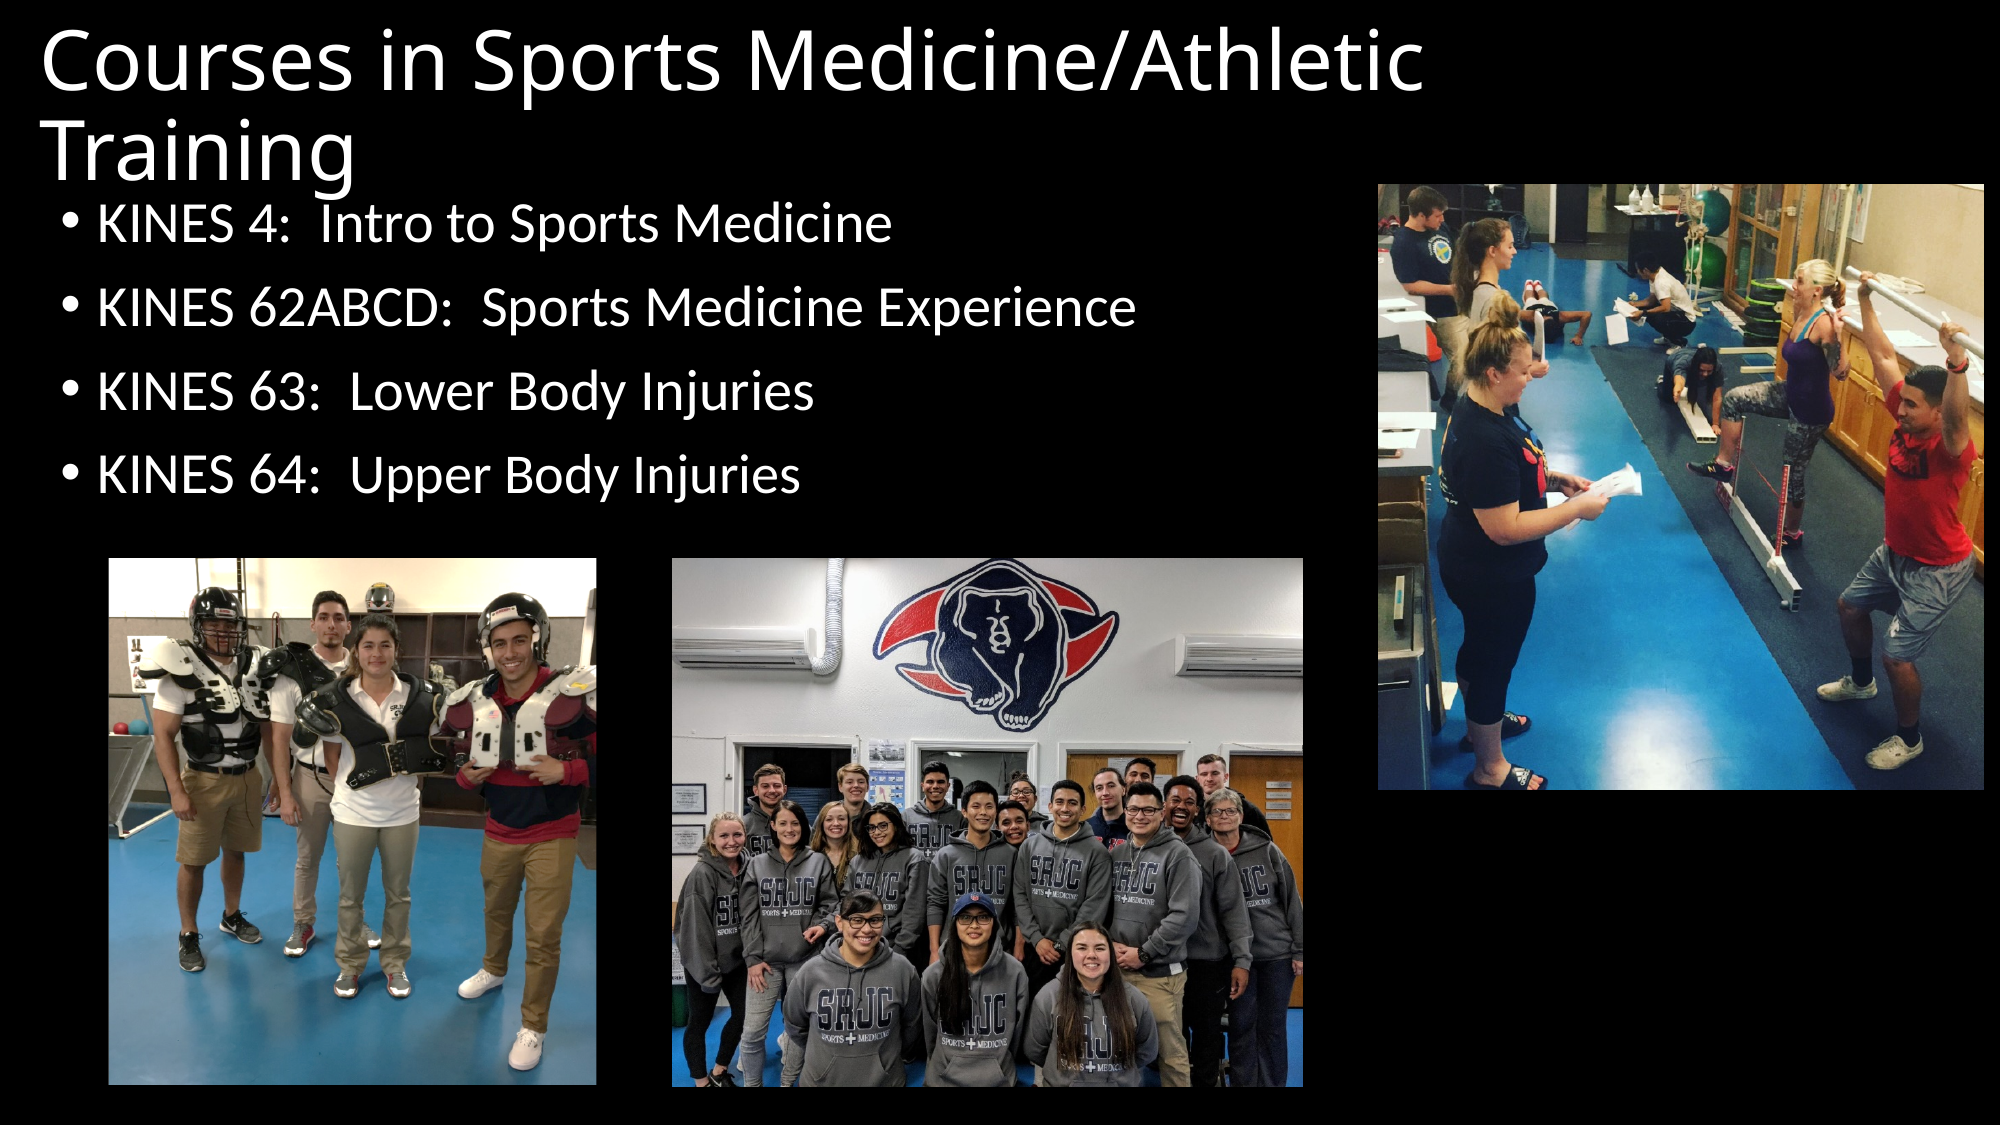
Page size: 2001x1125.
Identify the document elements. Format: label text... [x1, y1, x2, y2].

picture [1378, 184, 1984, 790]
title Courses in Sports Medicine/Athletic Training [24, 0, 1750, 218]
list KINES 4: Intro to Sports Medicine KINES 62ABCD: Sports Medicine Experience KINES 63: Lower Body Injuries KINES 64: Upper Body Injuries [45, 184, 1546, 1085]
picture [672, 558, 1303, 1087]
picture [89, 558, 616, 1085]
